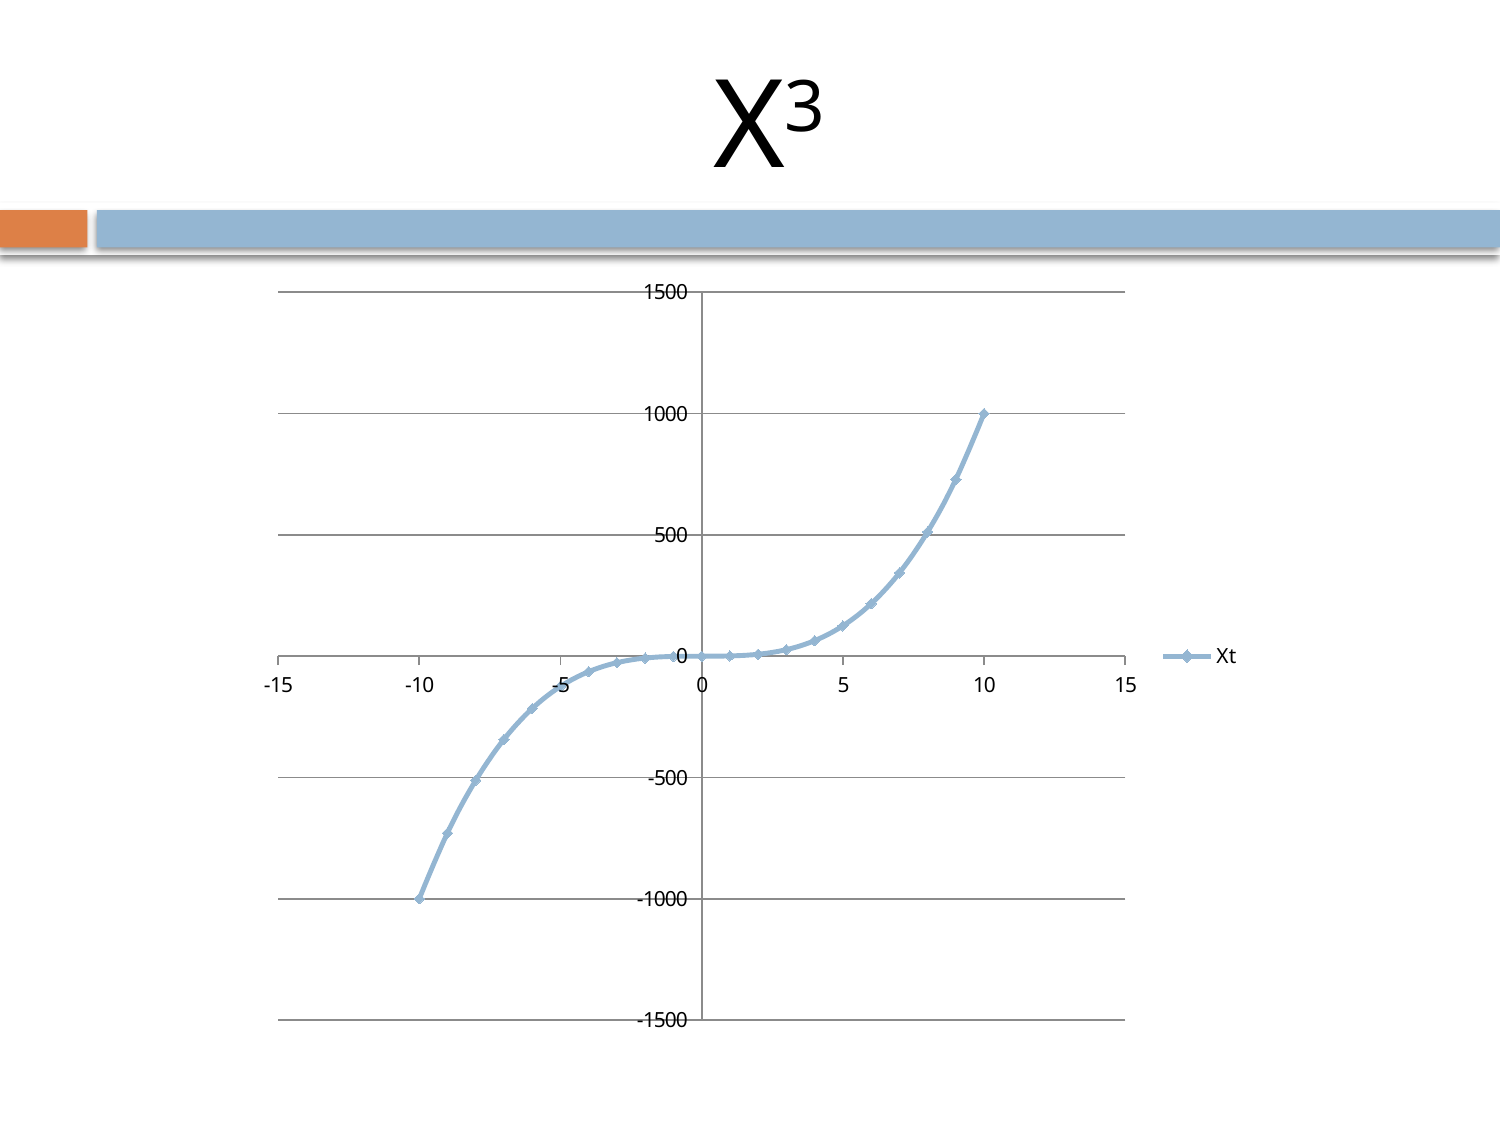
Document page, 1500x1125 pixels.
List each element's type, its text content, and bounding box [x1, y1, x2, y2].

title X3 [100, 37, 1438, 200]
chart [243, 262, 1257, 1051]
